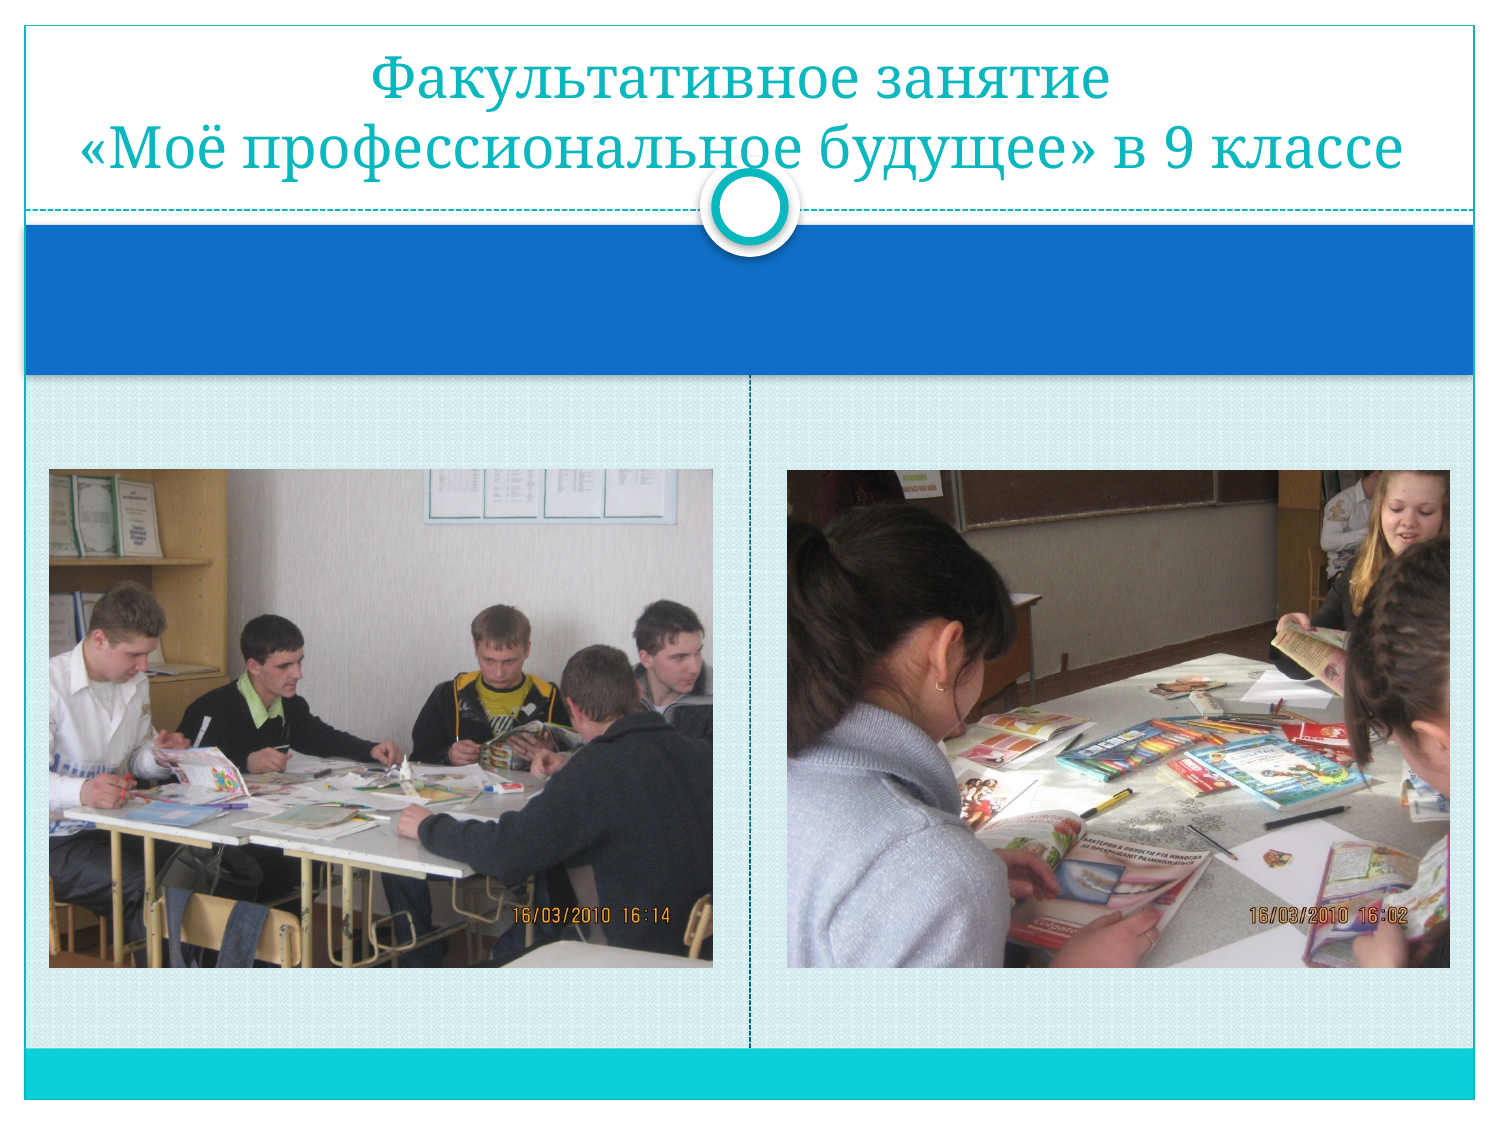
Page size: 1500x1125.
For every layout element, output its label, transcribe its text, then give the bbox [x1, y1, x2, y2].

title Факультативное занятие «Моё профессиональное будущее» в 9 классе [49, 37, 1450, 188]
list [49, 469, 713, 968]
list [787, 470, 1451, 968]
